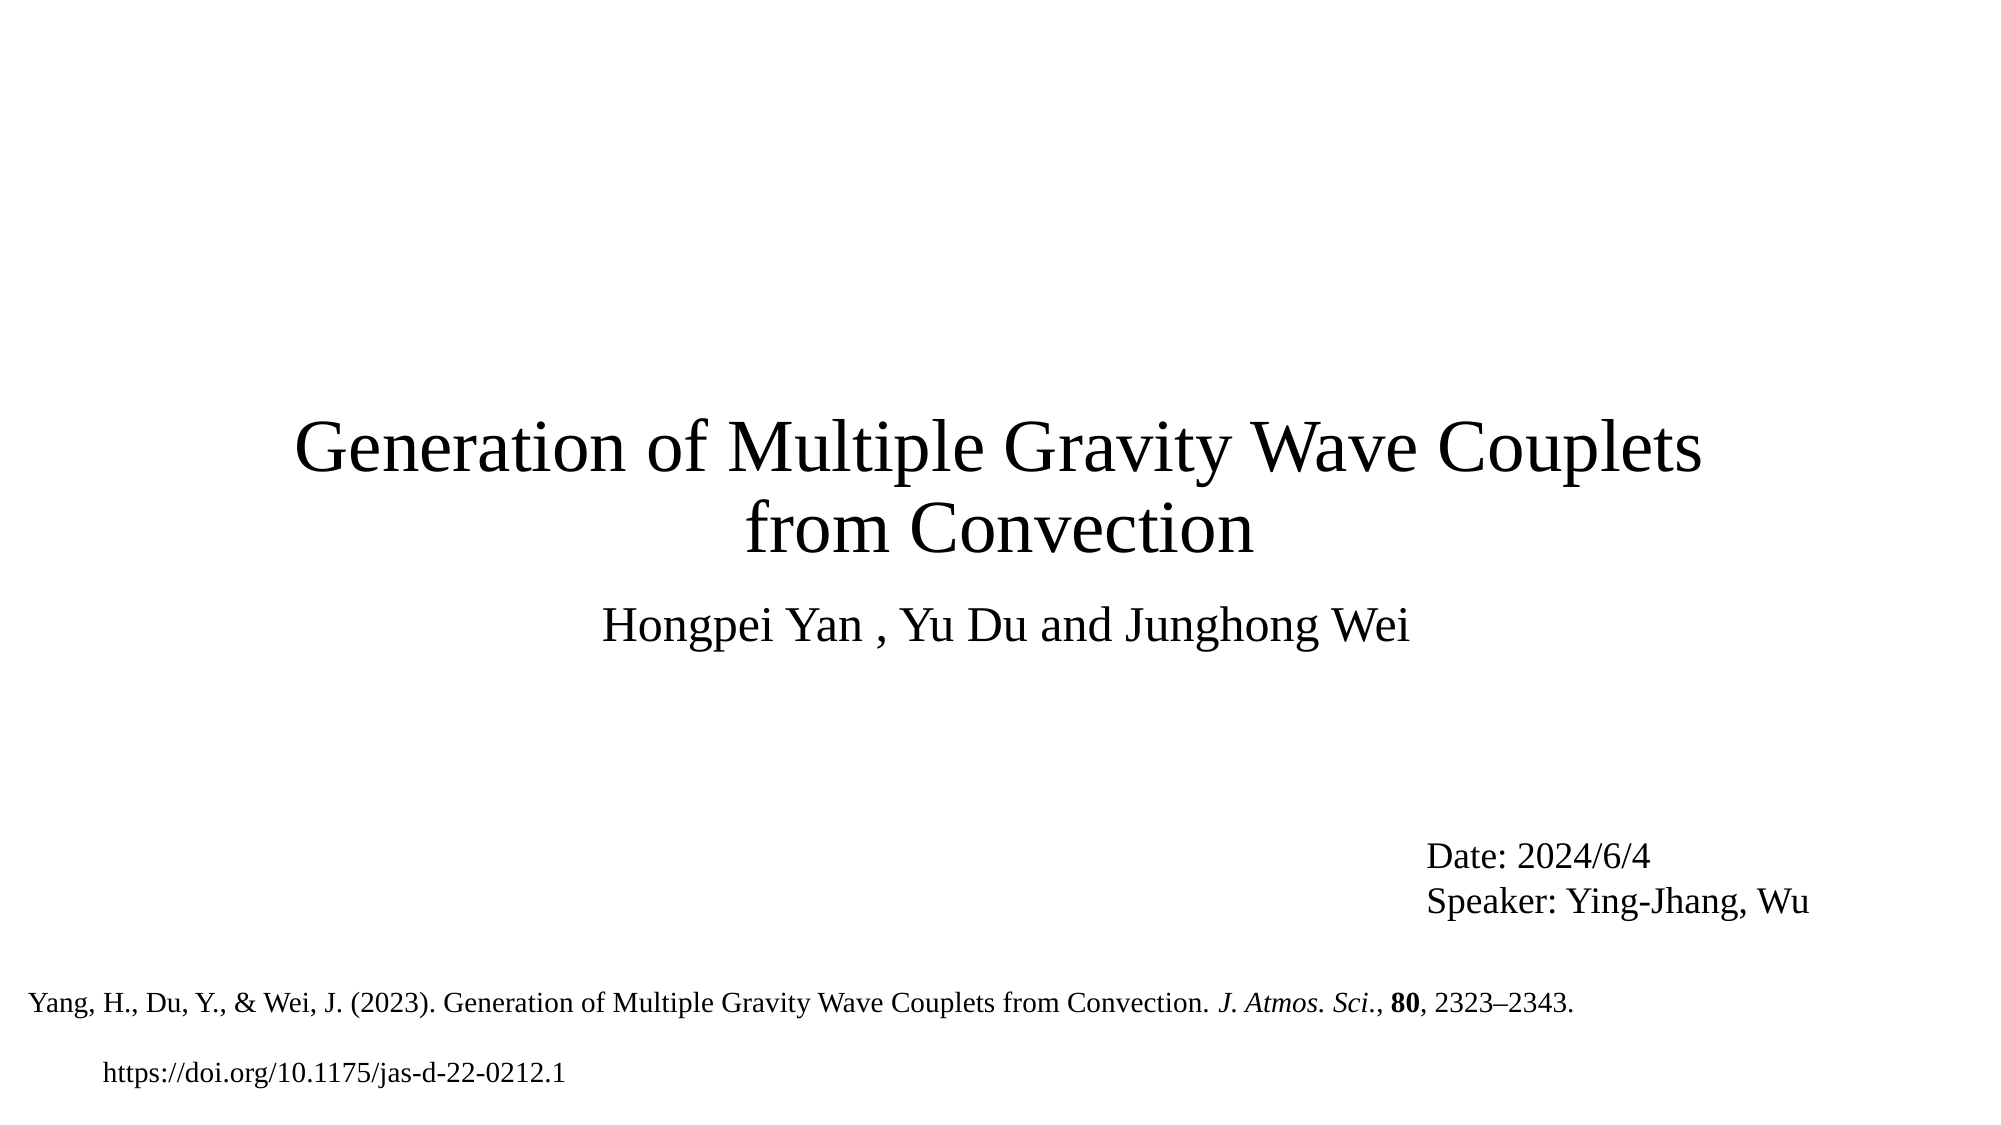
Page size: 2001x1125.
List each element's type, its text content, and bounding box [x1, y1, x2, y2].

text_box Yang, H., Du, Y., & Wei, J. (2023). Generation of Multiple Gravity Wave Couplets from Convection. J. Atmos. Sci., 80, 2323–2343. https://doi.org/10.1175/jas-d-22-0212.1 [13, 940, 1897, 1096]
subtitle Hongpei Yan , Yu Du and Junghong Wei [249, 590, 1750, 863]
title Generation of Multiple Gravity Wave Couplets from Convection [249, 184, 1750, 576]
text_box Date: 2024/6/4 Speaker: Ying-Jhang, Wu [1411, 823, 1825, 929]
